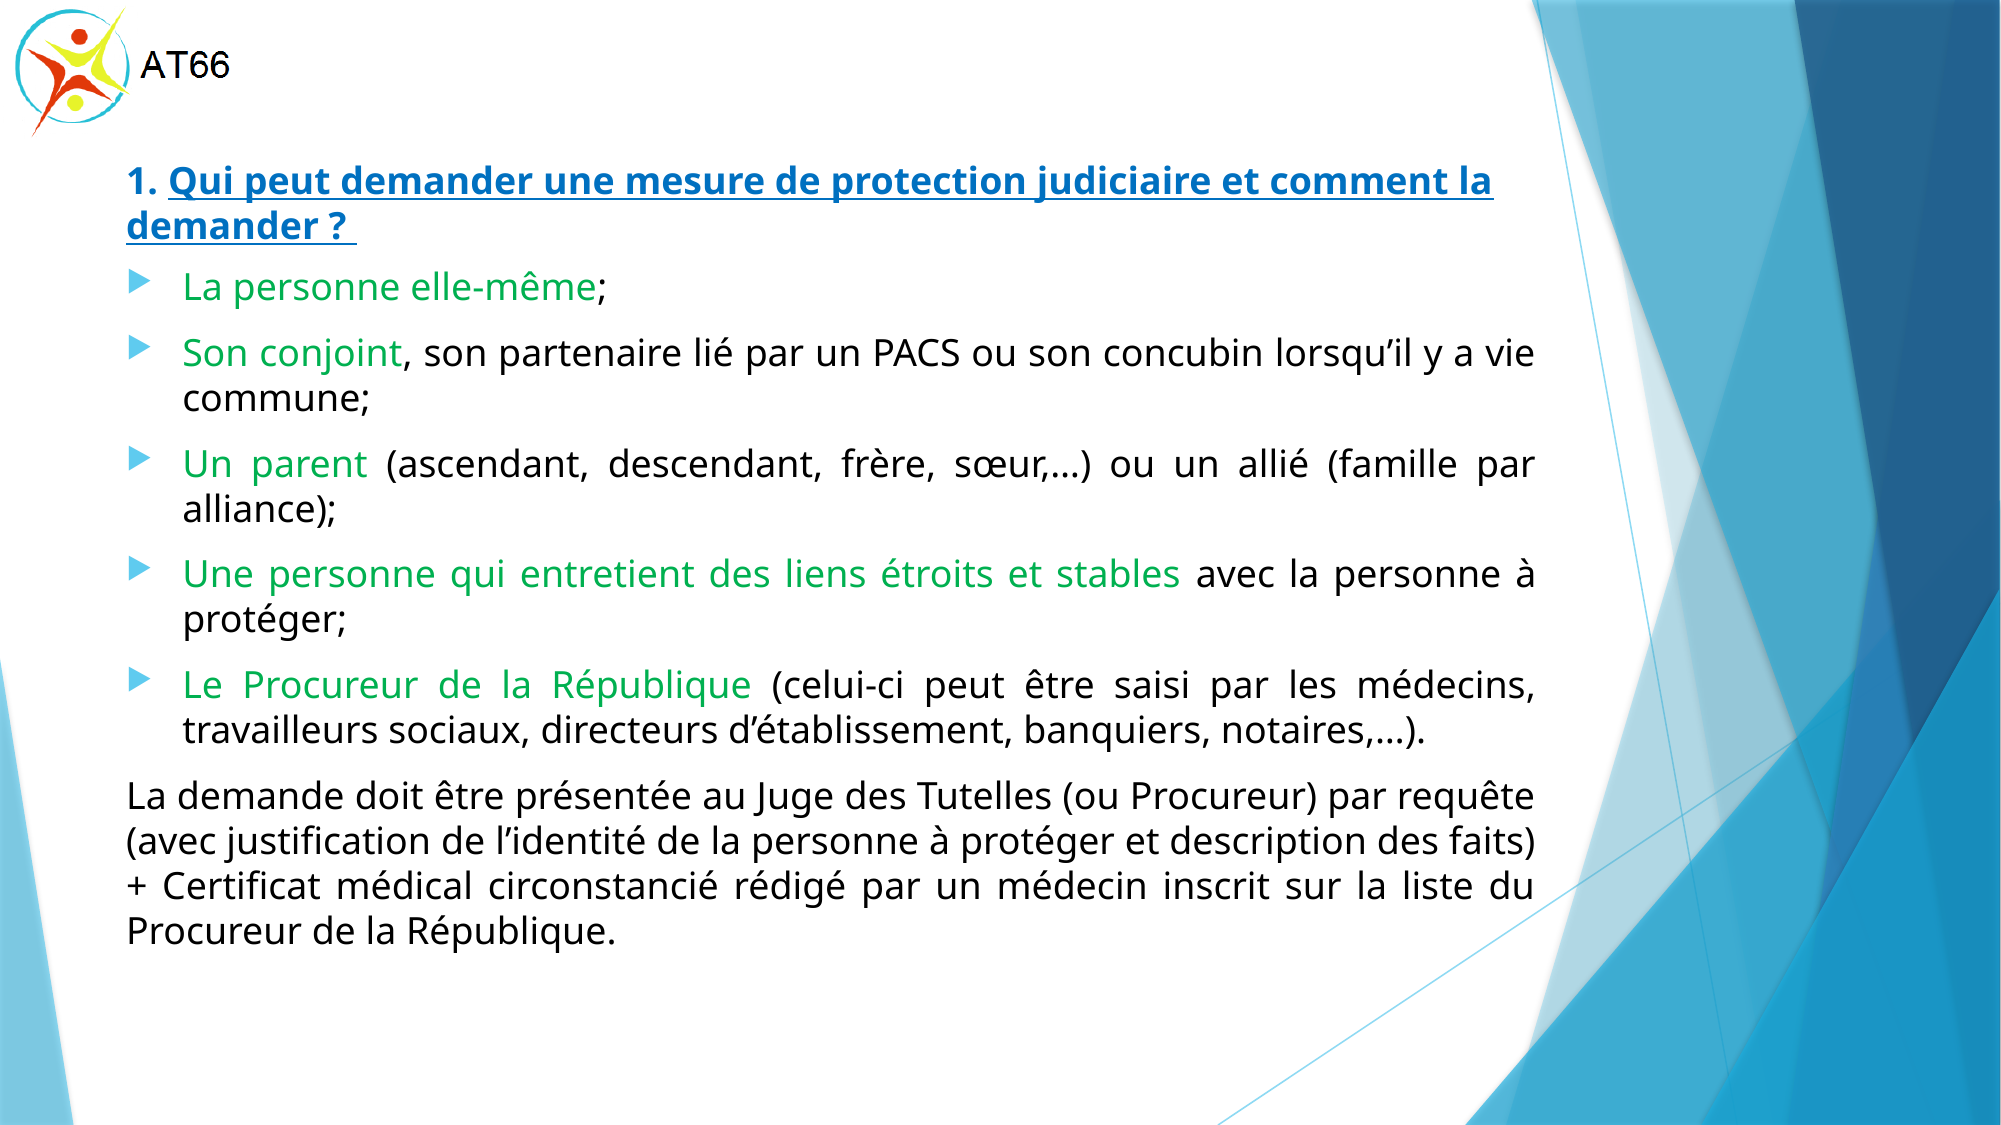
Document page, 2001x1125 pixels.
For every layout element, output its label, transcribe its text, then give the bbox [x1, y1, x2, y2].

list La personne elle-même; Son conjoint, son partenaire lié par un PACS ou son concubin lorsqu’il y a vie commune; Un parent (ascendant, descendant, frère, sœur,…) ou un allié (famille par alliance); Une personne qui entretient des liens étroits et stables avec la personne à protéger; Le Procureur de la République (celui-ci peut être saisi par les médecins, travailleurs sociaux, directeurs d’établissement, banquiers, notaires,…). La demande doit être présentée au Juge des Tutelles (ou Procureur) par requête (avec justification de l’identité de la personne à protéger et description des faits) + Certificat médical circonstancié rédigé par un médecin inscrit sur la liste du Procureur de la République. [111, 255, 1552, 1059]
title 1. Qui peut demander une mesure de protection judiciaire et comment la demander ? [111, 104, 1522, 255]
picture [0, 0, 246, 149]
